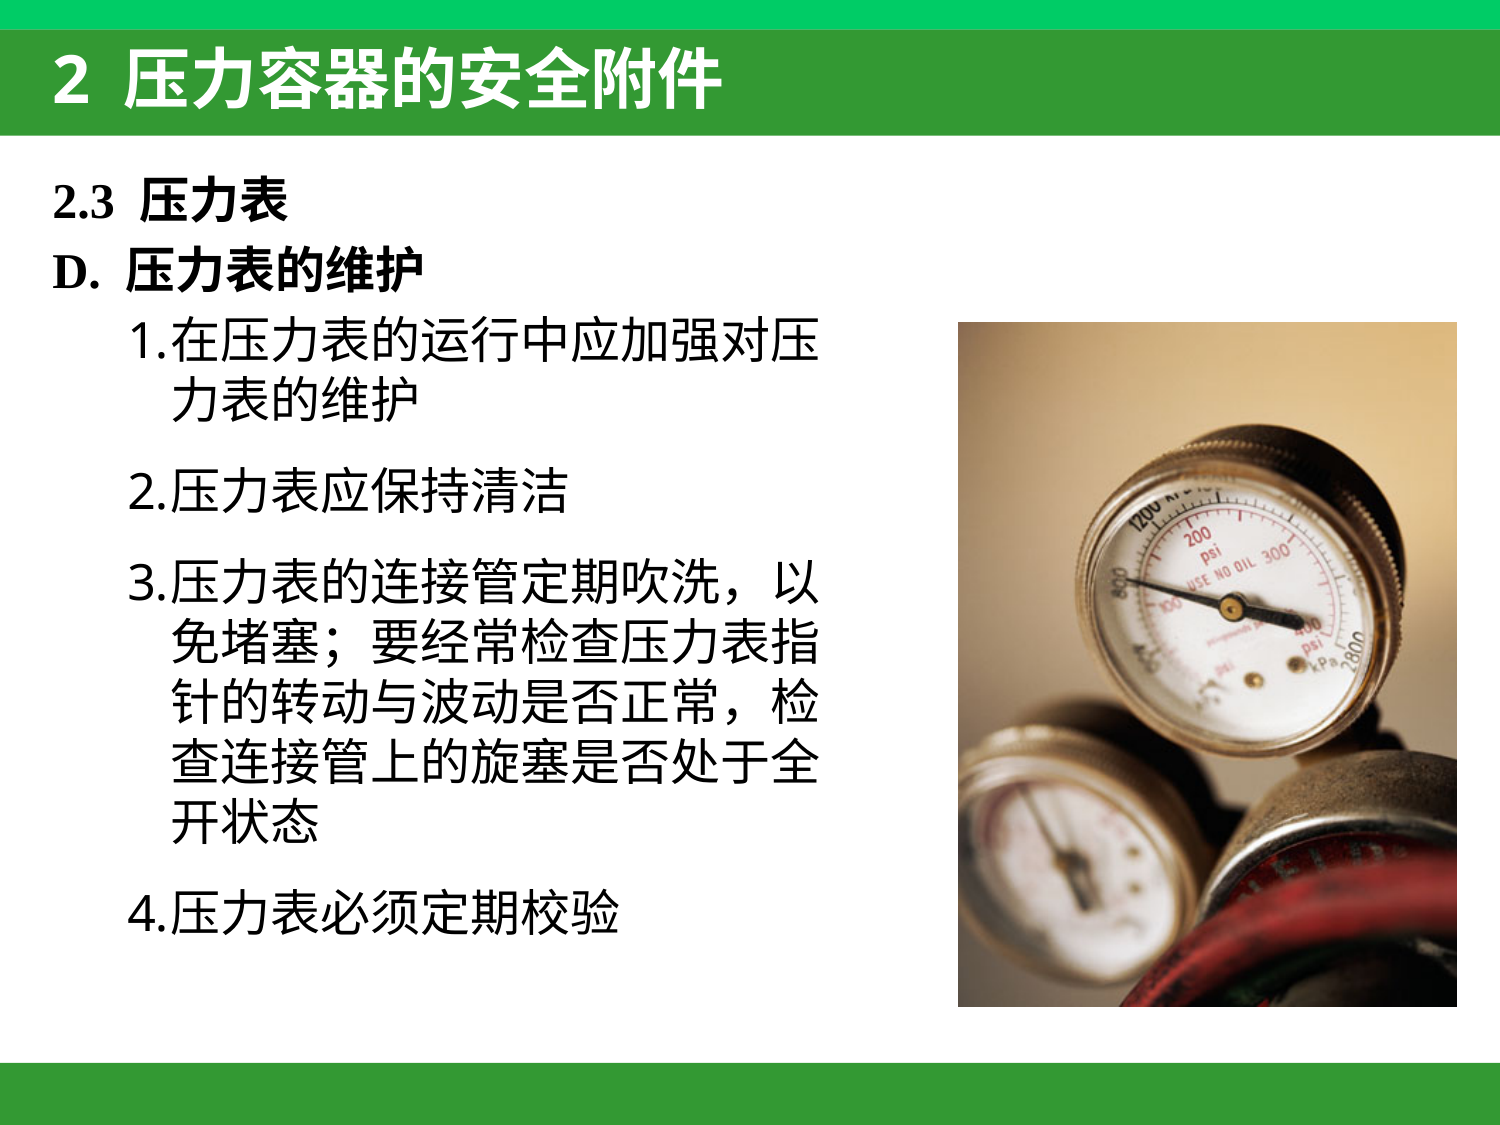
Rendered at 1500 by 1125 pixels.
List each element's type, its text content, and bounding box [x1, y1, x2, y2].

title 2 压力容器的安全附件 [36, 17, 1457, 138]
list 2.3 压力表 D. 压力表的维护 在压力表的运行中应加强对压力表的维护 压力表应保持清洁 压力表的连接管定期吹洗，以免堵塞；要经常检查压力表指针的转动与波动是否正常，检查连接管上的旋塞是否处于全开状态 压力表必须定期校验 [36, 160, 865, 1036]
picture [957, 322, 1457, 1007]
